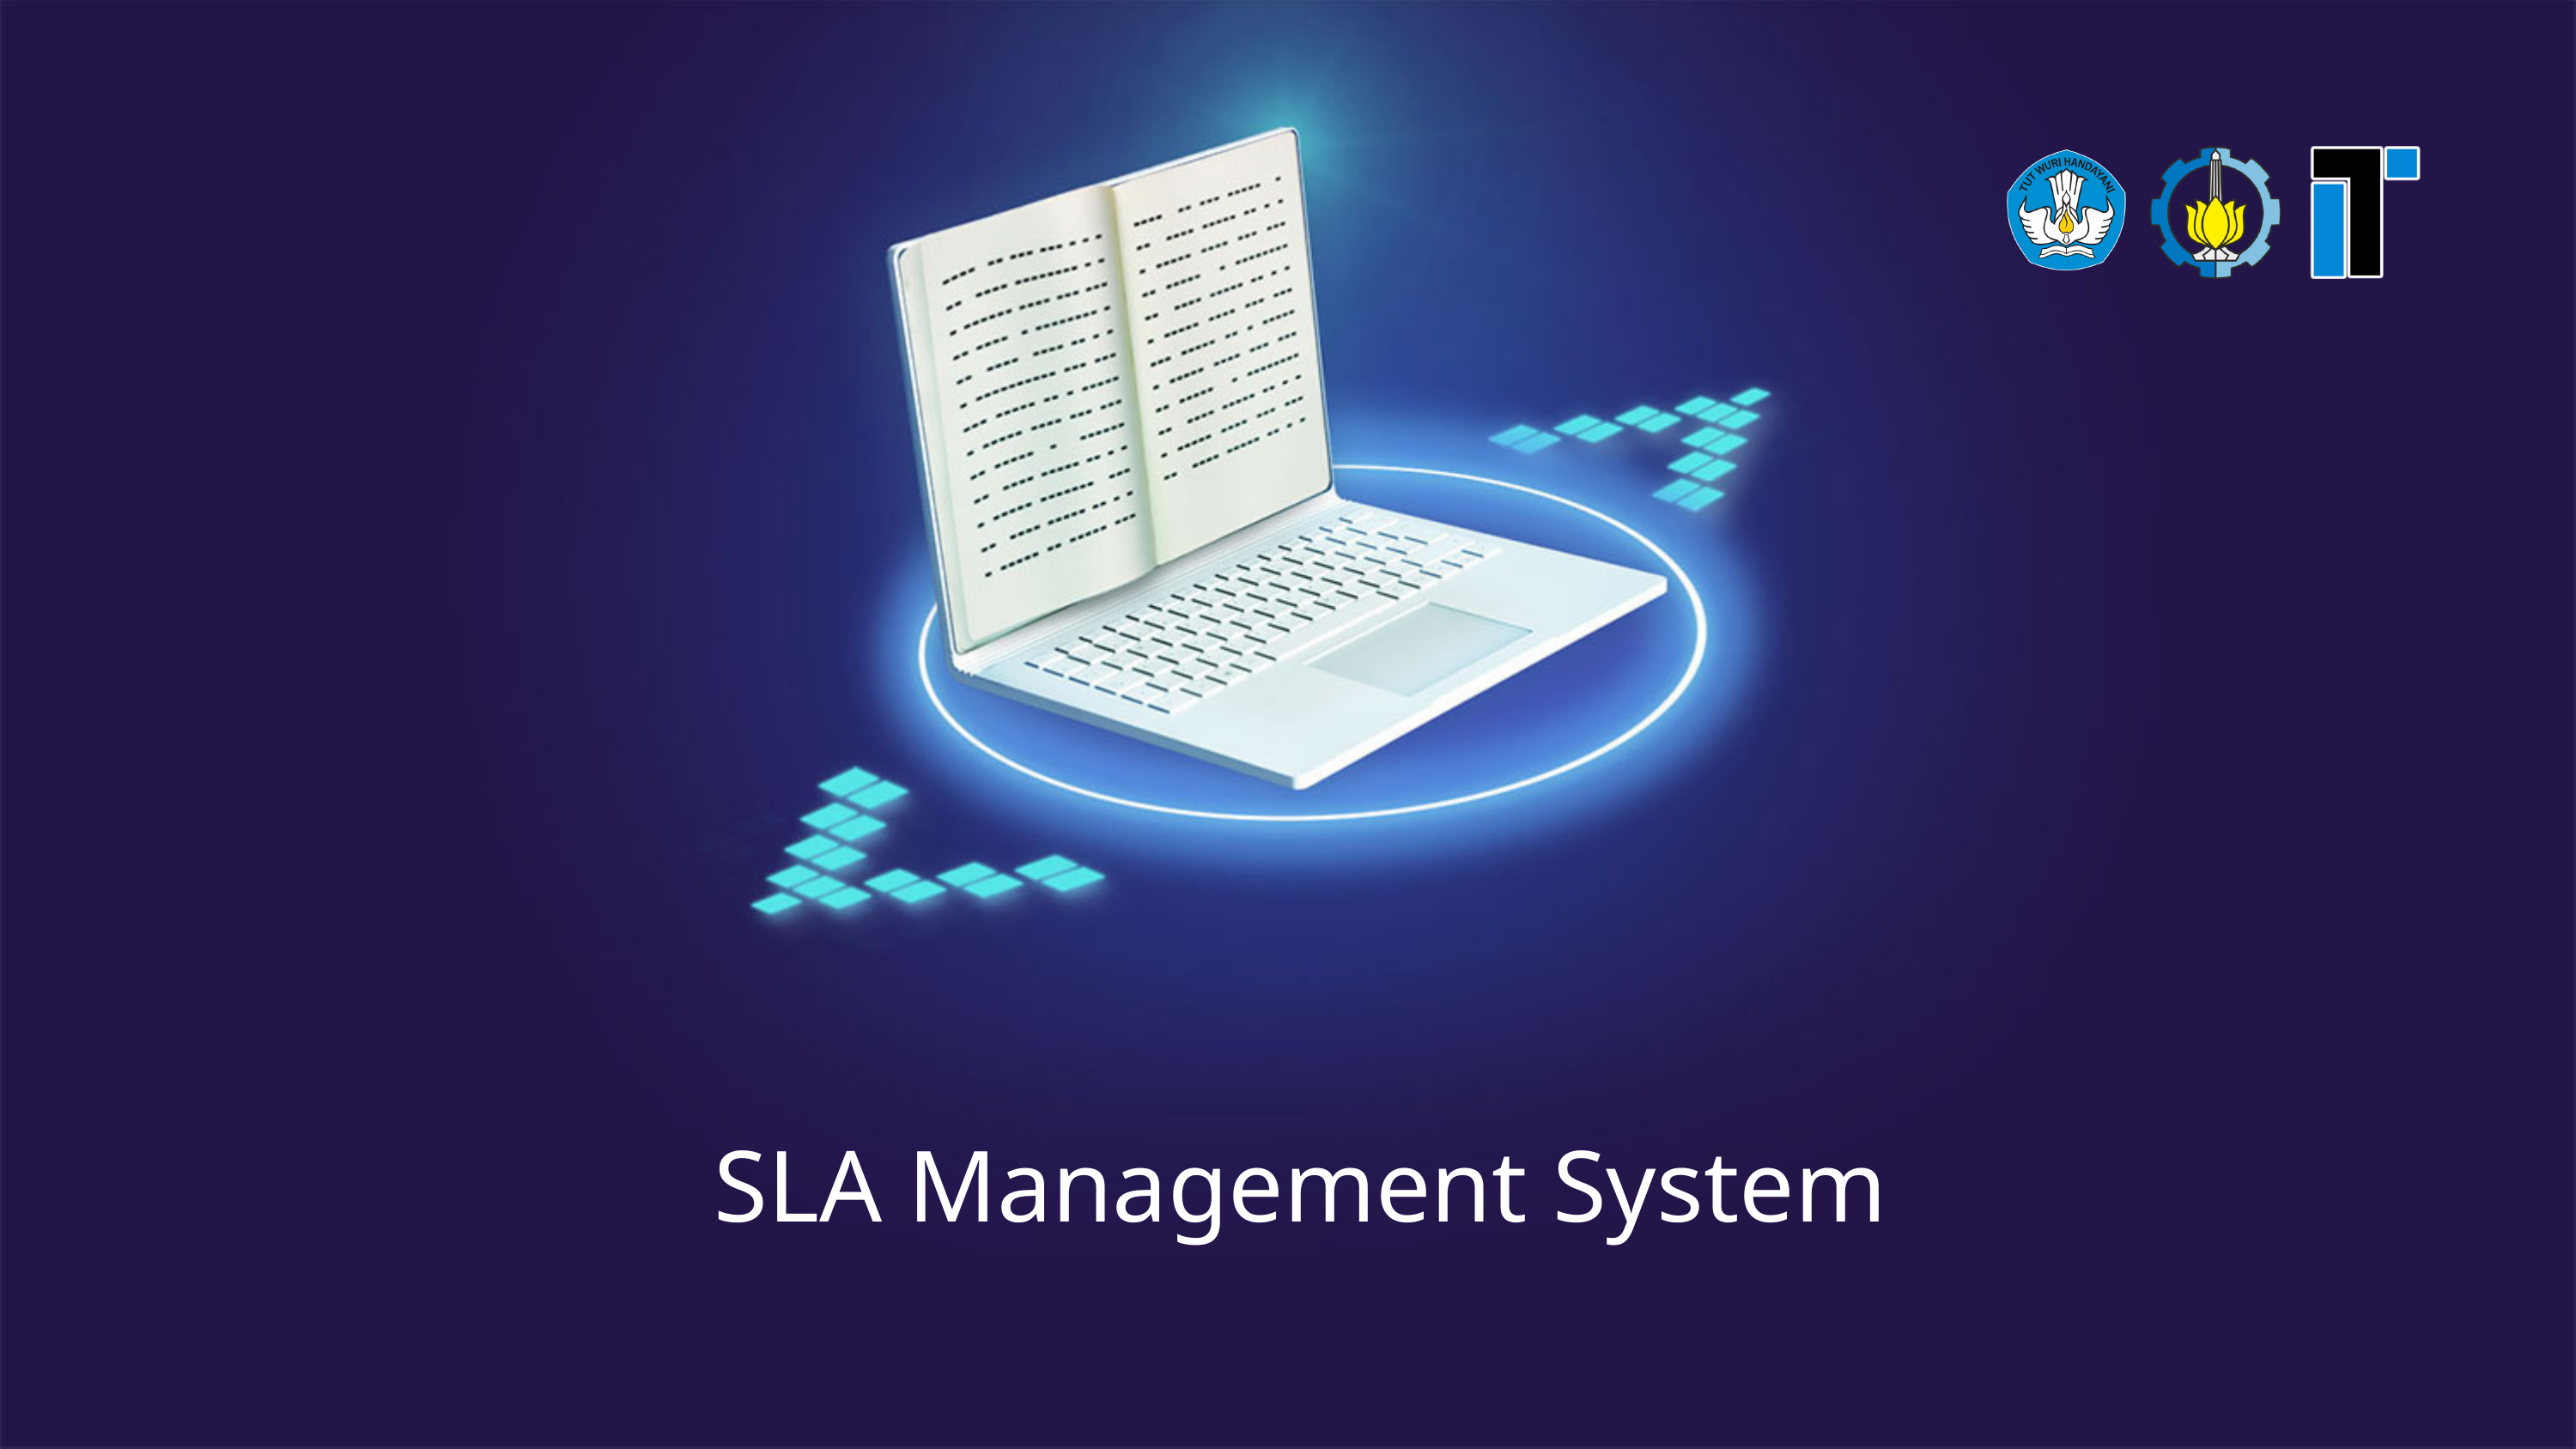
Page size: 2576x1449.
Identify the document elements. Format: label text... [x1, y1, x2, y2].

text_box SLA Management System [529, 1123, 2046, 1242]
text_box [2000, 146, 2432, 279]
text_box [0, 0, 2576, 1449]
